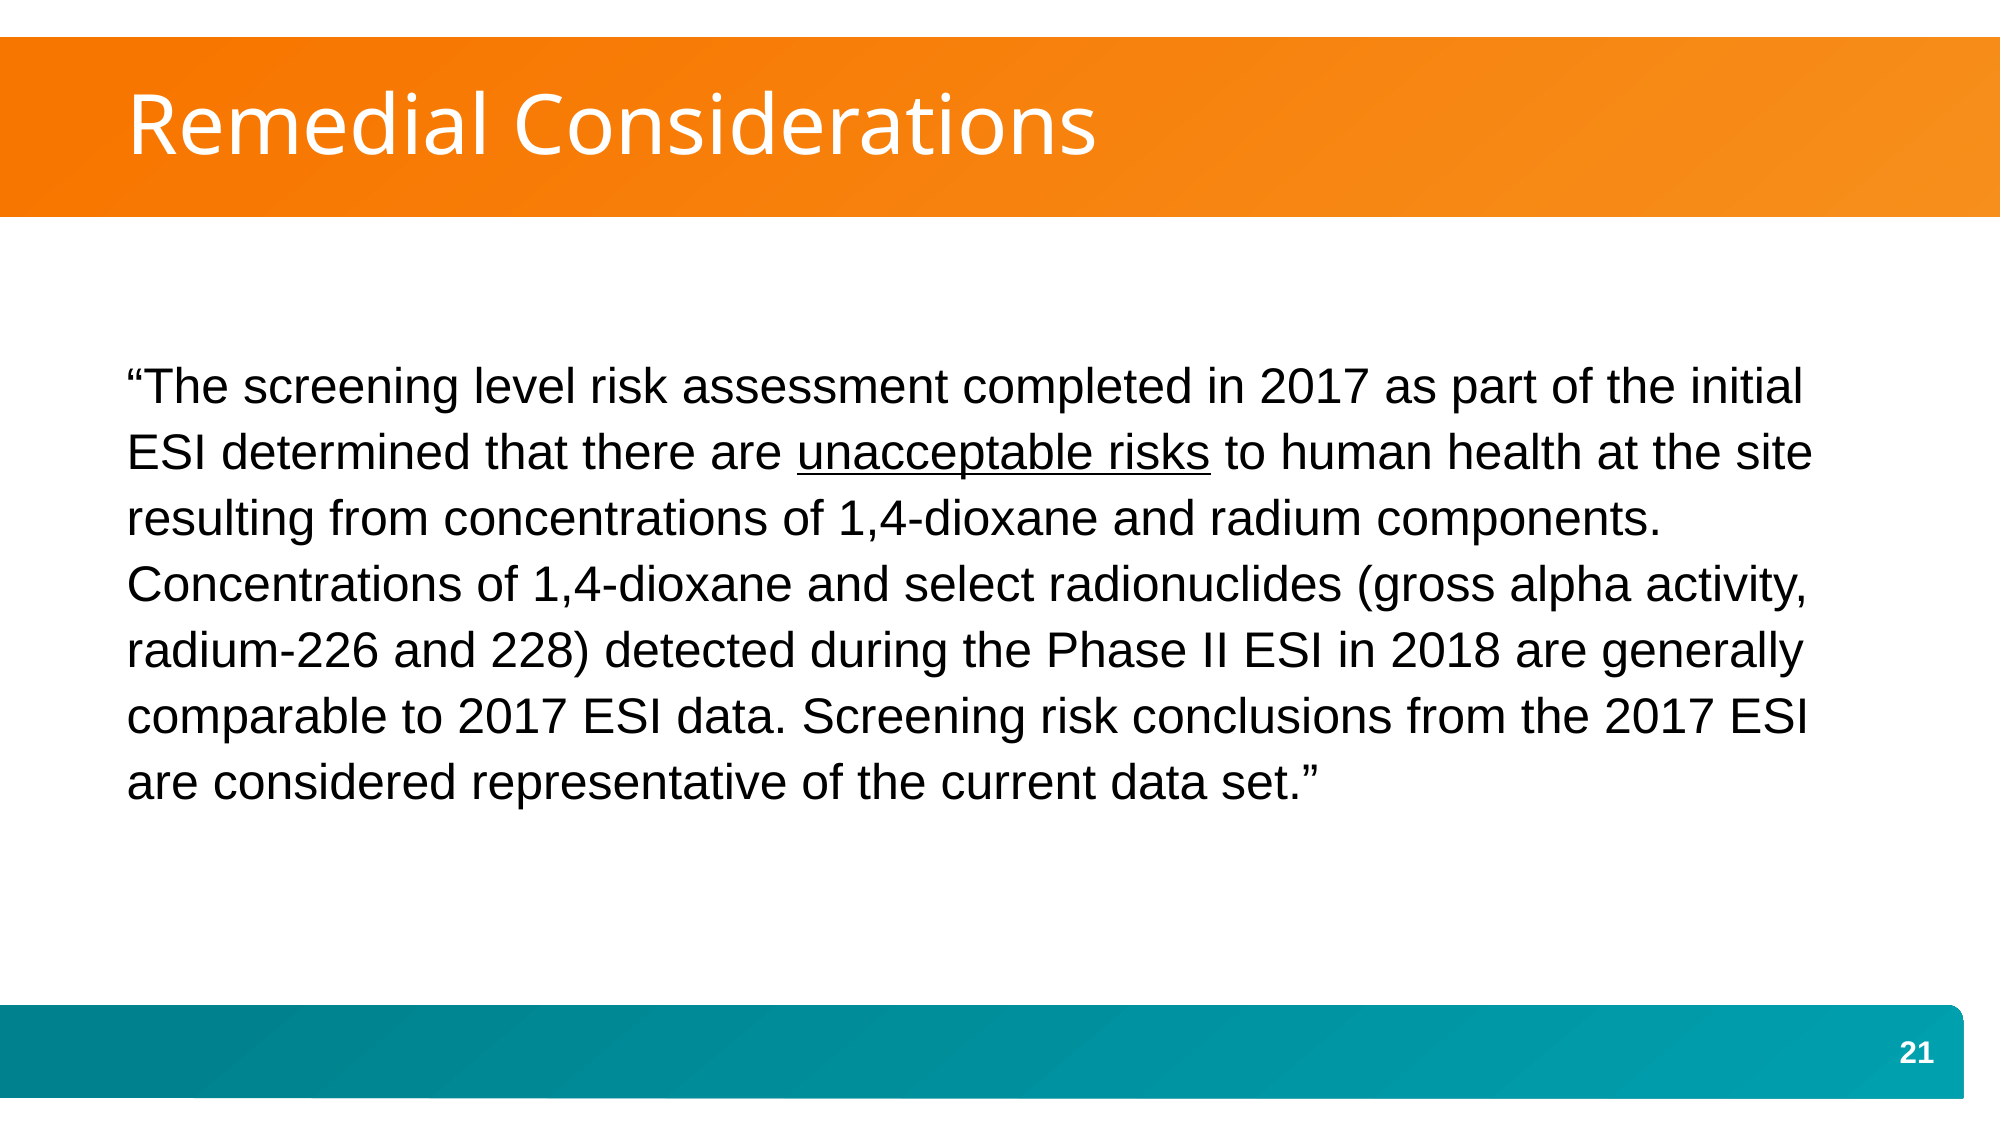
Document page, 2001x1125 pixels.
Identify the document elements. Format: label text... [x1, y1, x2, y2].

list “The screening level risk assessment completed in 2017 as part of the initial ESI determined that there are unacceptable risks to human health at the site resulting from concentrations of 1,4-dioxane and radium components. Concentrations of 1,4-dioxane and select radionuclides (gross alpha activity, radium-226 and 228) detected during the Phase II ESI in 2018 are generally comparable to 2017 ESI data. Screening risk conclusions from the 2017 ESI are considered representative of the current data set.” [111, 340, 1898, 844]
title Remedial Considerations [111, 38, 1898, 217]
